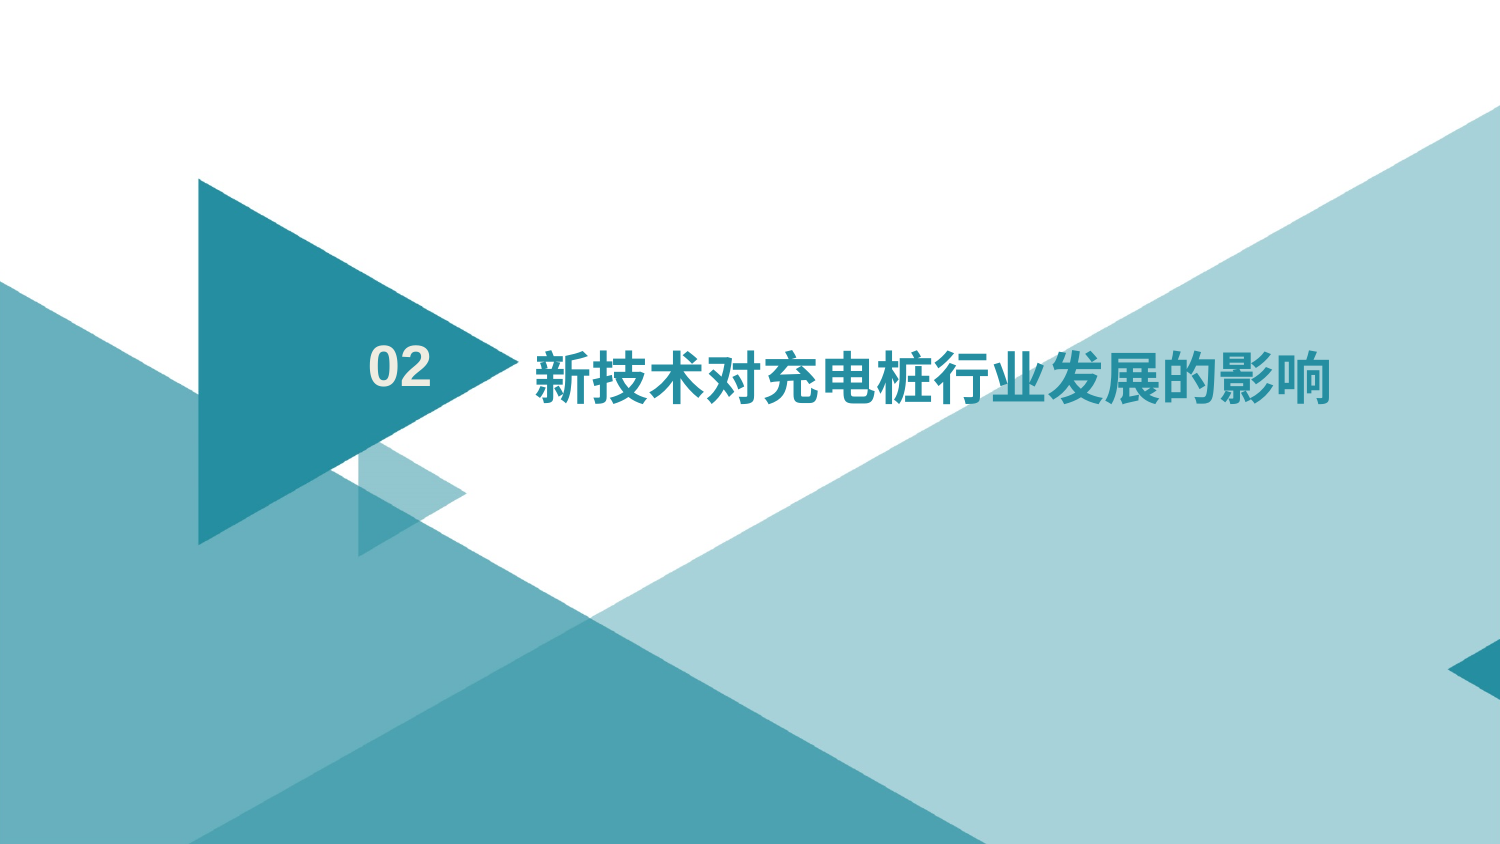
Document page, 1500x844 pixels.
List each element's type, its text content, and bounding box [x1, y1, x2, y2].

title 新技术对充电桩行业发展的影响 [519, 300, 1471, 419]
picture [0, 0, 1500, 844]
list 02 [300, 286, 500, 439]
